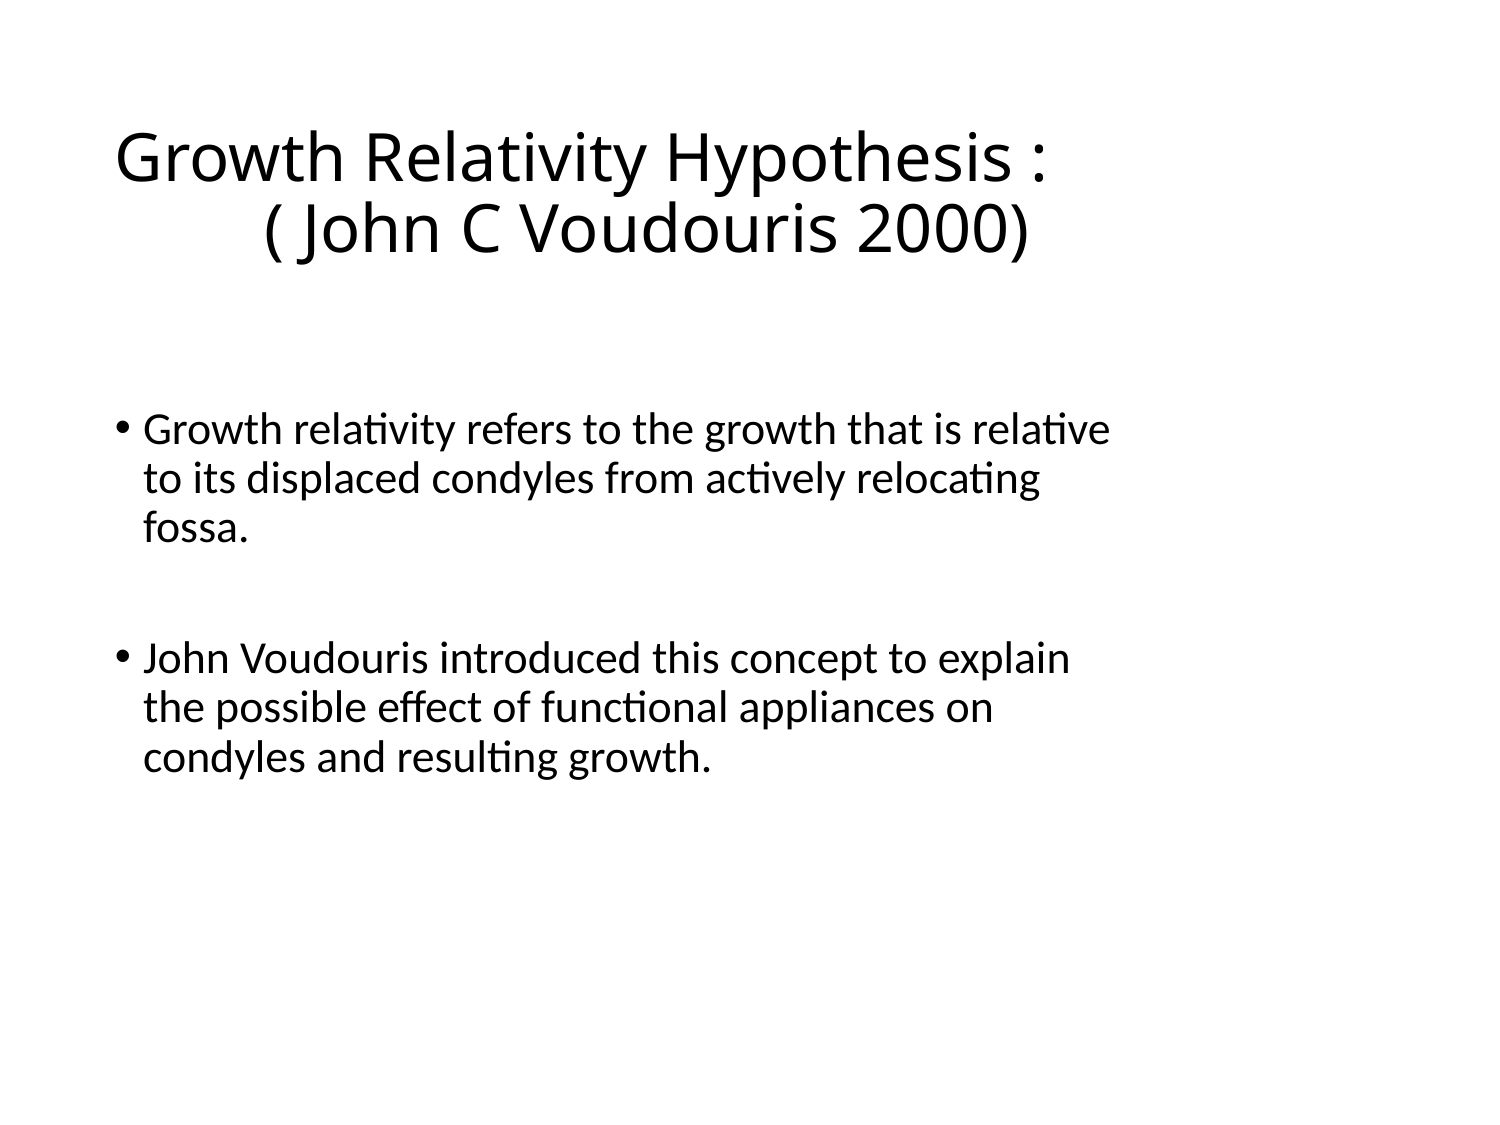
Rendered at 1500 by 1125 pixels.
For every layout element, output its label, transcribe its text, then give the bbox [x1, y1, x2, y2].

list Growth relativity refers to the growth that is relative to its displaced condyles from actively relocating fossa. John Voudouris introduced this concept to explain the possible effect of functional appliances on condyles and resulting growth. [99, 397, 1142, 1074]
title Growth Relativity Hypothesis : ( John C Voudouris 2000) [99, 99, 1142, 291]
